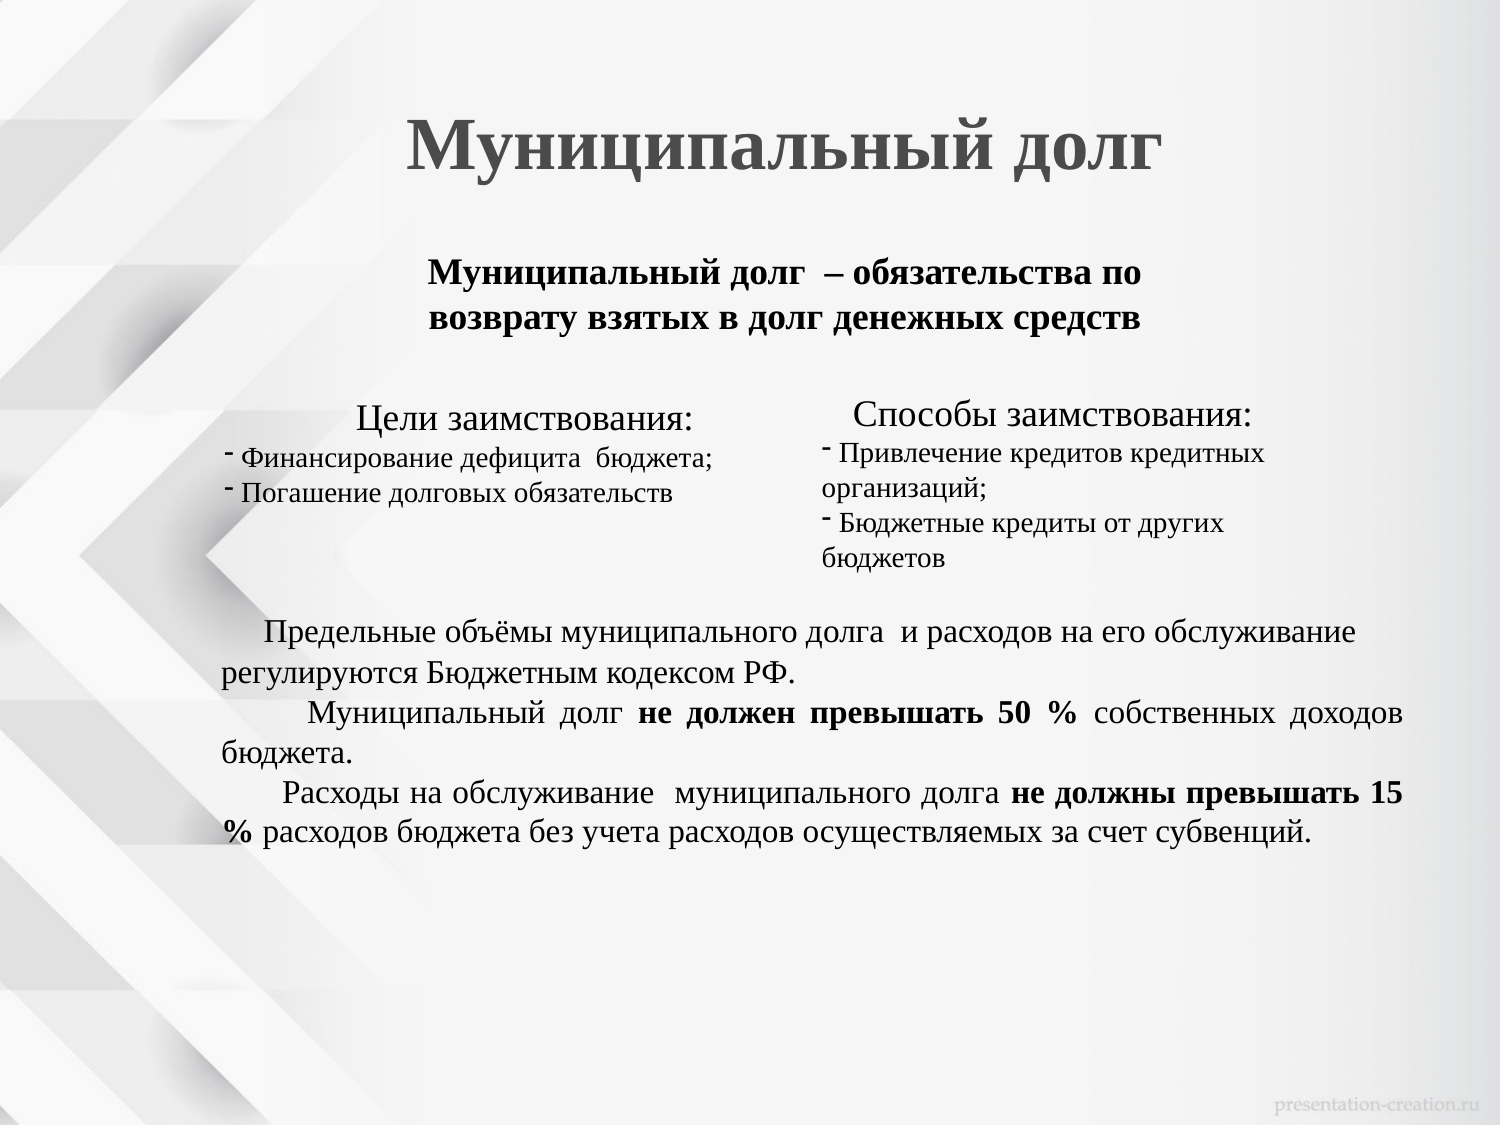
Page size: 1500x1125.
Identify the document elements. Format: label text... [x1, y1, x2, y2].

text_box [327, 221, 1217, 385]
picture [0, 0, 1500, 1125]
text_box Муниципальный долг – обязательства по возврату взятых в долг денежных средств [351, 239, 1219, 345]
text_box Способы заимствования: Привлечение кредитов кредитных организаций; Бюджетные кредиты от других бюджетов [806, 381, 1300, 581]
text_box [774, 411, 1339, 597]
text_box Цели заимствования: Финансирование дефицита бюджета; Погашение долговых обязательств [209, 385, 806, 516]
text_box Предельные объёмы муниципального долга и расходов на его обслуживание регулируются Бюджетным кодексом РФ. Муниципальный долг не должен превышать 50 % собственных доходов бюджета. Расходы на обслуживание муниципального долга не должны превышать 15 % расходов бюджета без учета расходов осуществляемых за счет субвенций. [206, 597, 1419, 857]
text_box Муниципальный долг [391, 87, 1179, 193]
